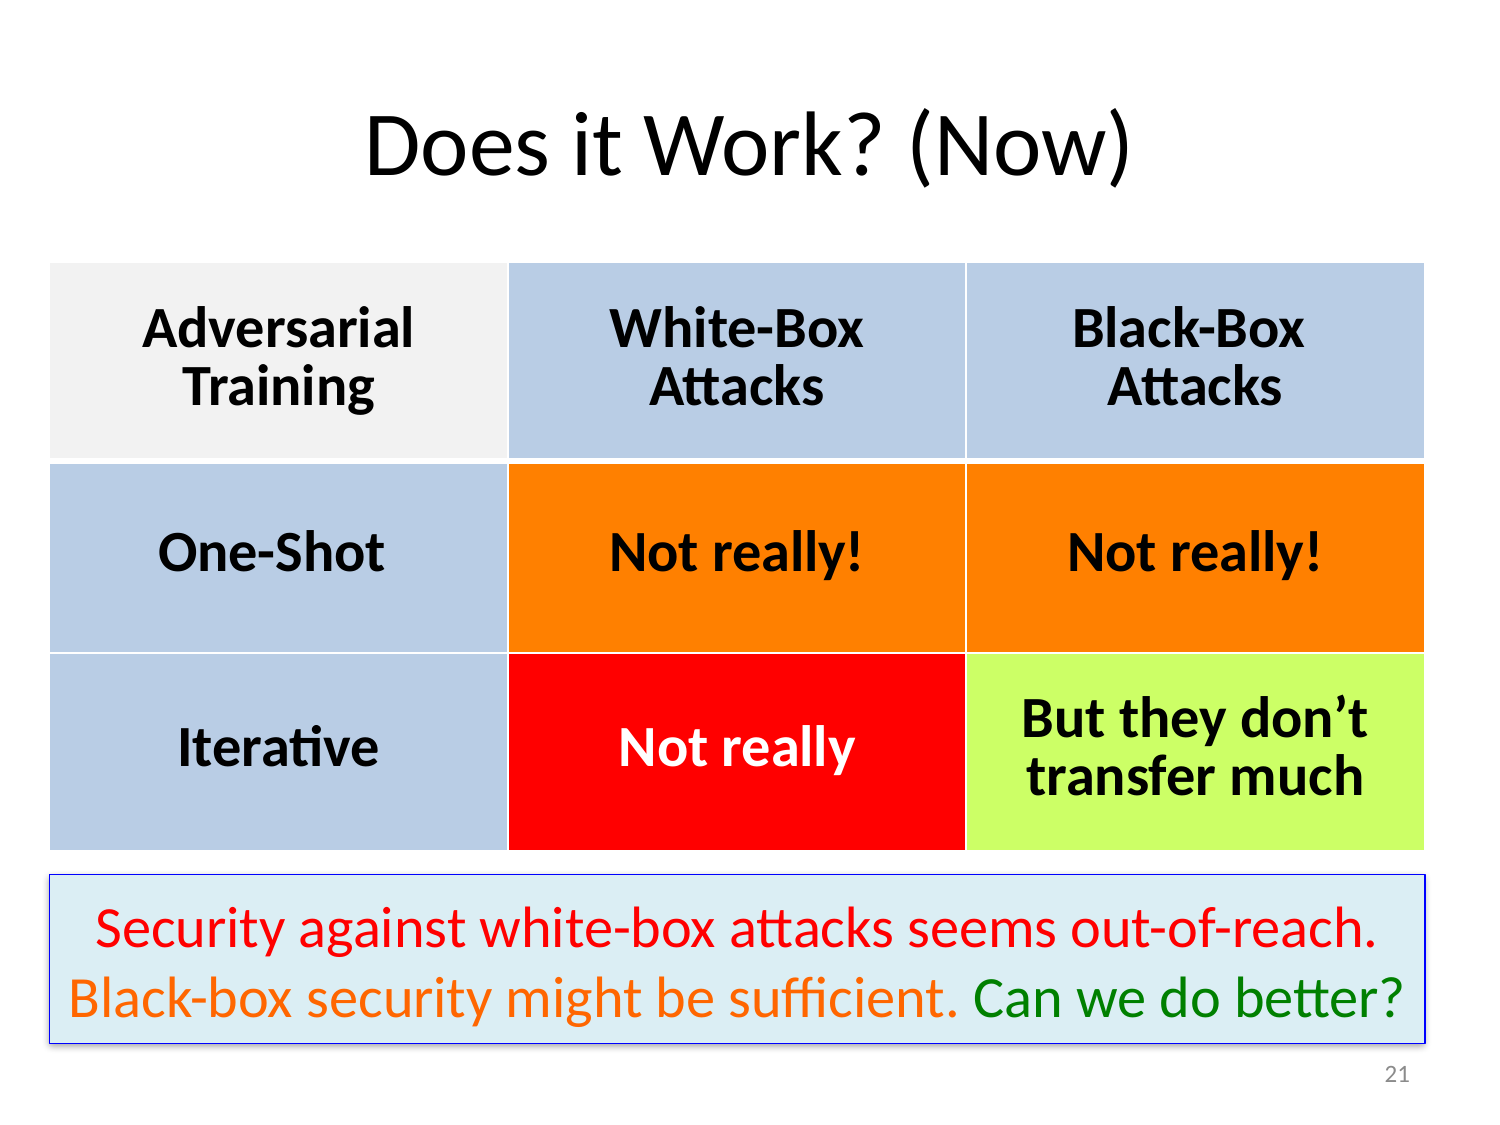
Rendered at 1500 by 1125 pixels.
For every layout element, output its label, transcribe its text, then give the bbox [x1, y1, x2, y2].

table_header Adversarial Training [50, 263, 507, 458]
title Does it Work? (Now) [75, 45, 1425, 233]
table_cell But they don’t transfer much [967, 654, 1424, 850]
slide_number 21 [1074, 1050, 1425, 1103]
table_cell Not really! [509, 464, 965, 652]
text_box Security against white-box attacks seems out-of-reach. Black-box security might be sufficient. Can we do better? [49, 874, 1426, 1044]
table_cell Iterative [50, 654, 507, 850]
table_header White-Box Attacks [509, 263, 965, 458]
table_cell One-Shot [50, 464, 507, 652]
table_cell Not really! [967, 464, 1424, 652]
table_cell Not really [509, 654, 965, 850]
table_header Black-Box Attacks [967, 263, 1424, 458]
